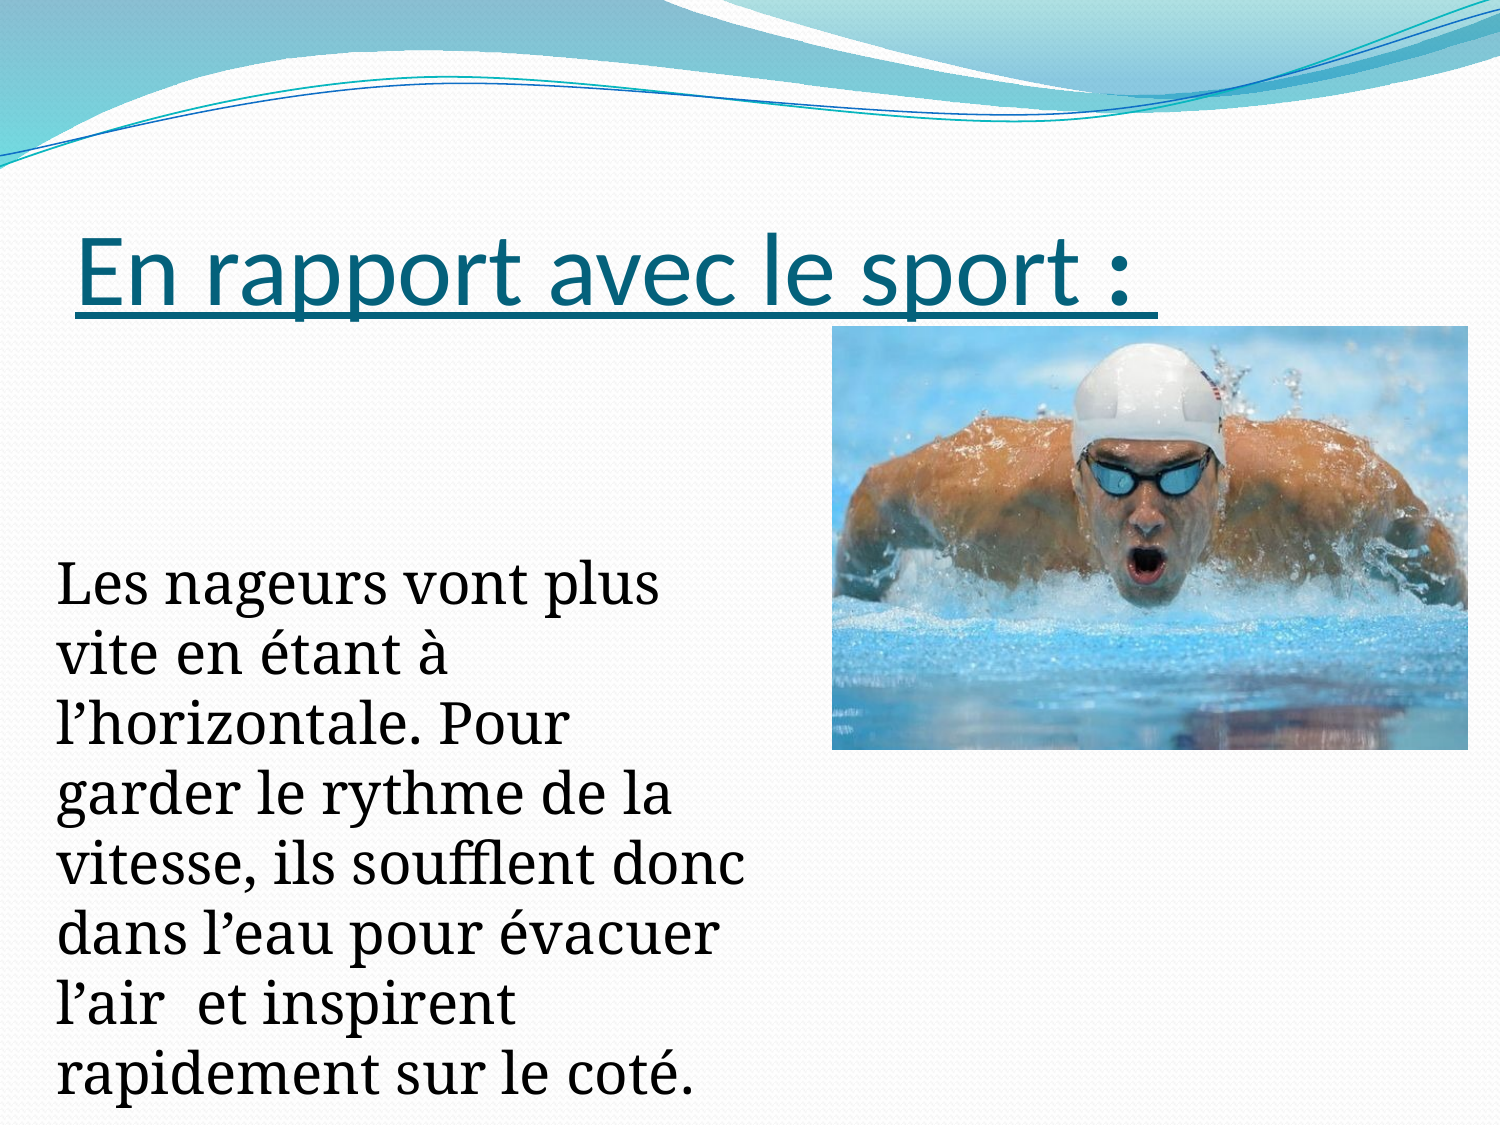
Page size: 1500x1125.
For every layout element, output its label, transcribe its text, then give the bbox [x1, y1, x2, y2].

text_box Les nageurs vont plus vite en étant à l’horizontale. Pour garder le rythme de la vitesse, ils soufflent donc dans l’eau pour évacuer l’air et inspirent rapidement sur le coté. [41, 538, 786, 1114]
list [832, 325, 1468, 750]
title En rapport avec le sport : [75, 115, 1425, 327]
